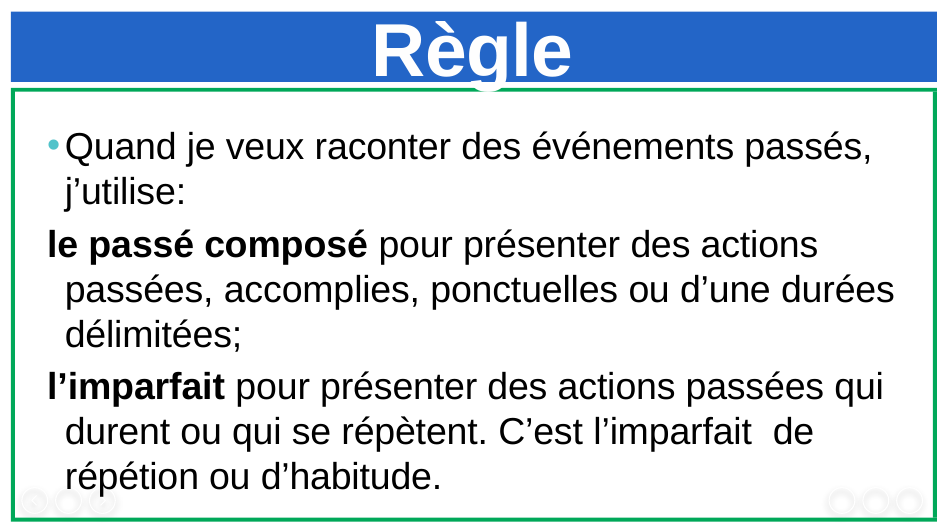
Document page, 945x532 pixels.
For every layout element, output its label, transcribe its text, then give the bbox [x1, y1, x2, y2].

title Règle [70, 21, 874, 85]
list Quand je veux raconter des événements passés, j’utilise: le passé composé pour présenter des actions passées, accomplies, ponctuelles ou d’une durées délimitées; l’imparfait pour présenter des actions passées qui durent ou qui se répètent. C’est l’imparfait de répétion ou d’habitude. [47, 122, 898, 532]
